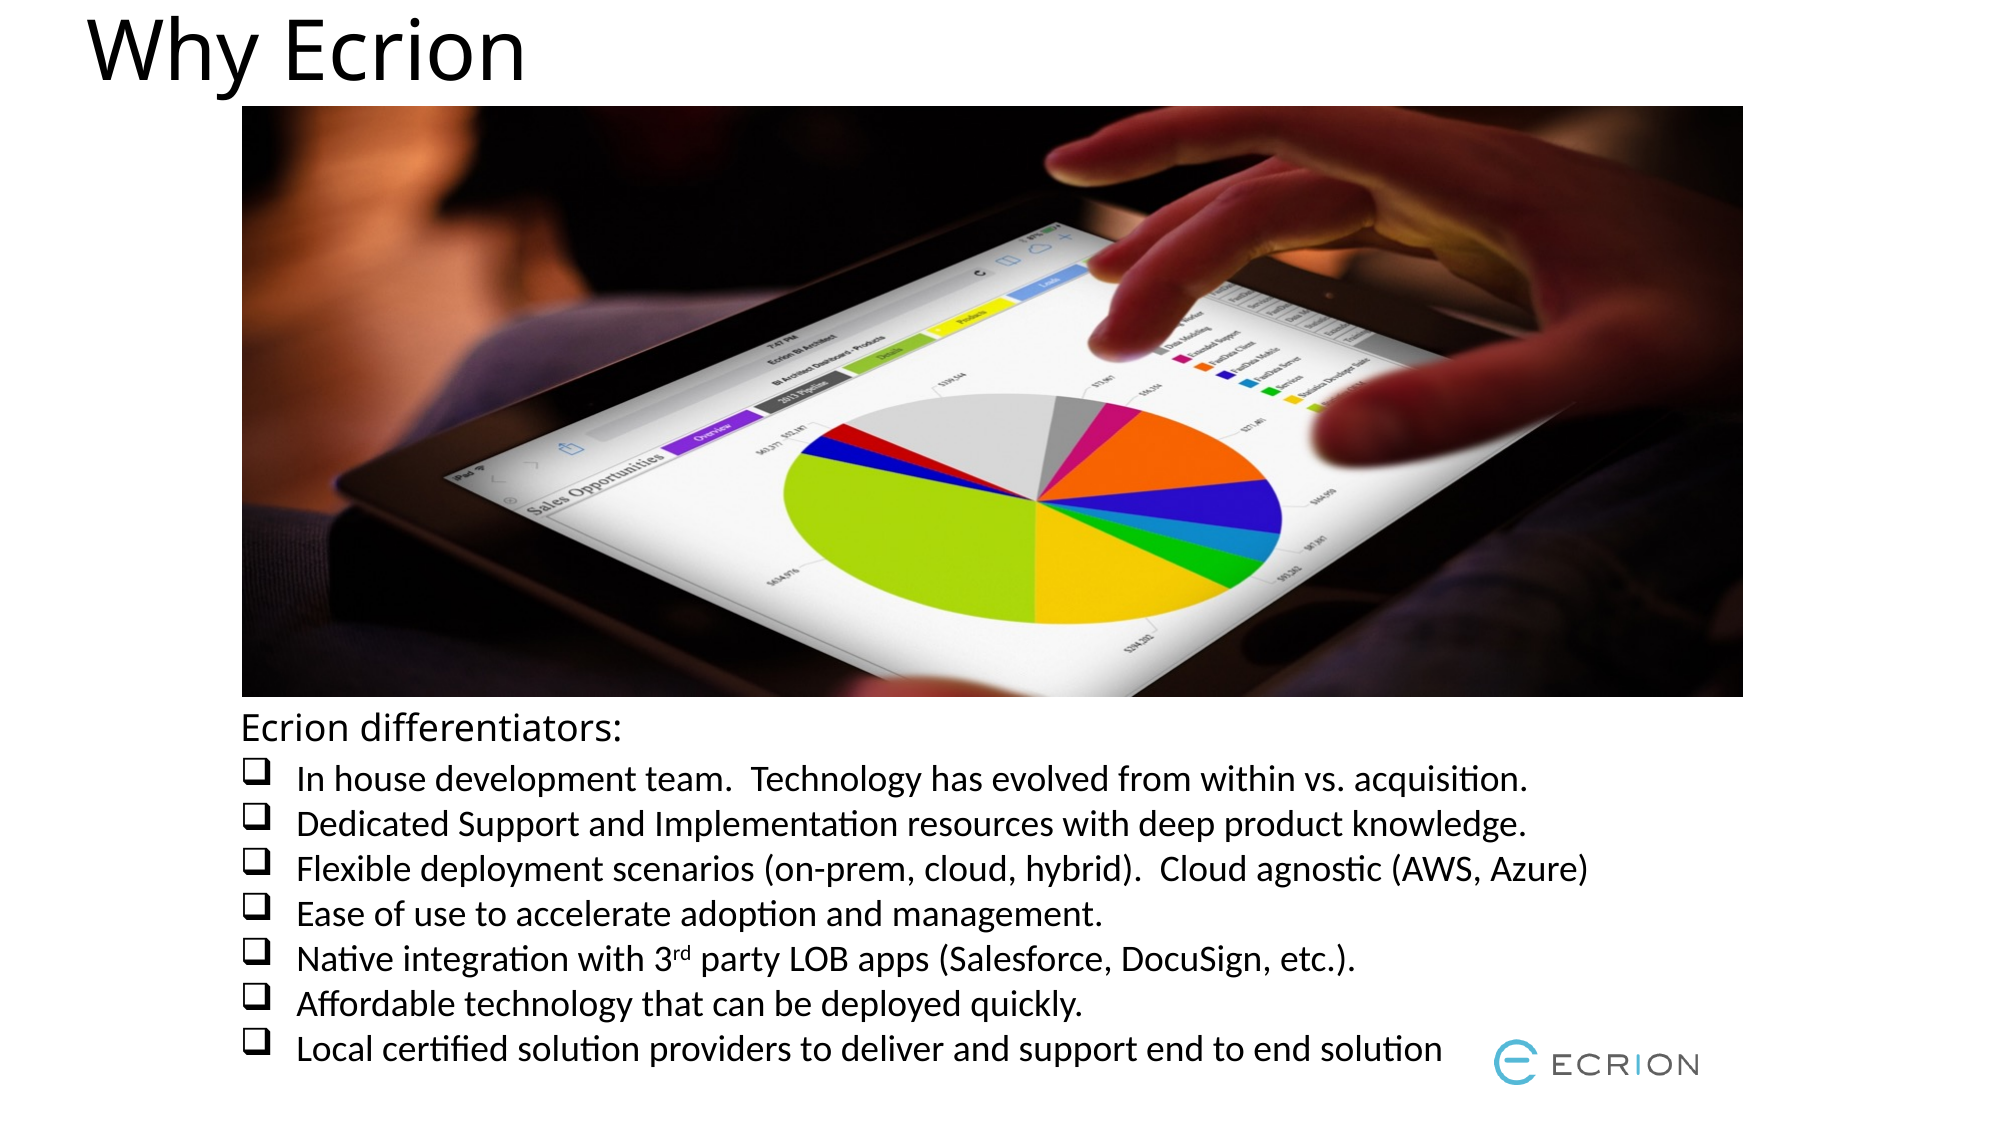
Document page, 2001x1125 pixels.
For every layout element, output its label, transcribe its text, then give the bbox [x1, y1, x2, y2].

picture [1494, 1039, 1698, 1085]
text_box Ecrion differentiators: [225, 696, 1686, 746]
text_box In house development team. Technology has evolved from within vs. acquisition. Dedicated Support and Implementation resources with deep product knowledge. Flexible deployment scenarios (on-prem, cloud, hybrid). Cloud agnostic (AWS, Azure) Ease of use to accelerate adoption and management. Native integration with 3rd party LOB apps (Salesforce, DocuSign, etc.). Affordable technology that can be deployed quickly. Local certified solution providers to deliver and support end to end solution [225, 746, 1686, 1121]
picture [242, 106, 1743, 697]
title Why Ecrion [71, 0, 1495, 107]
